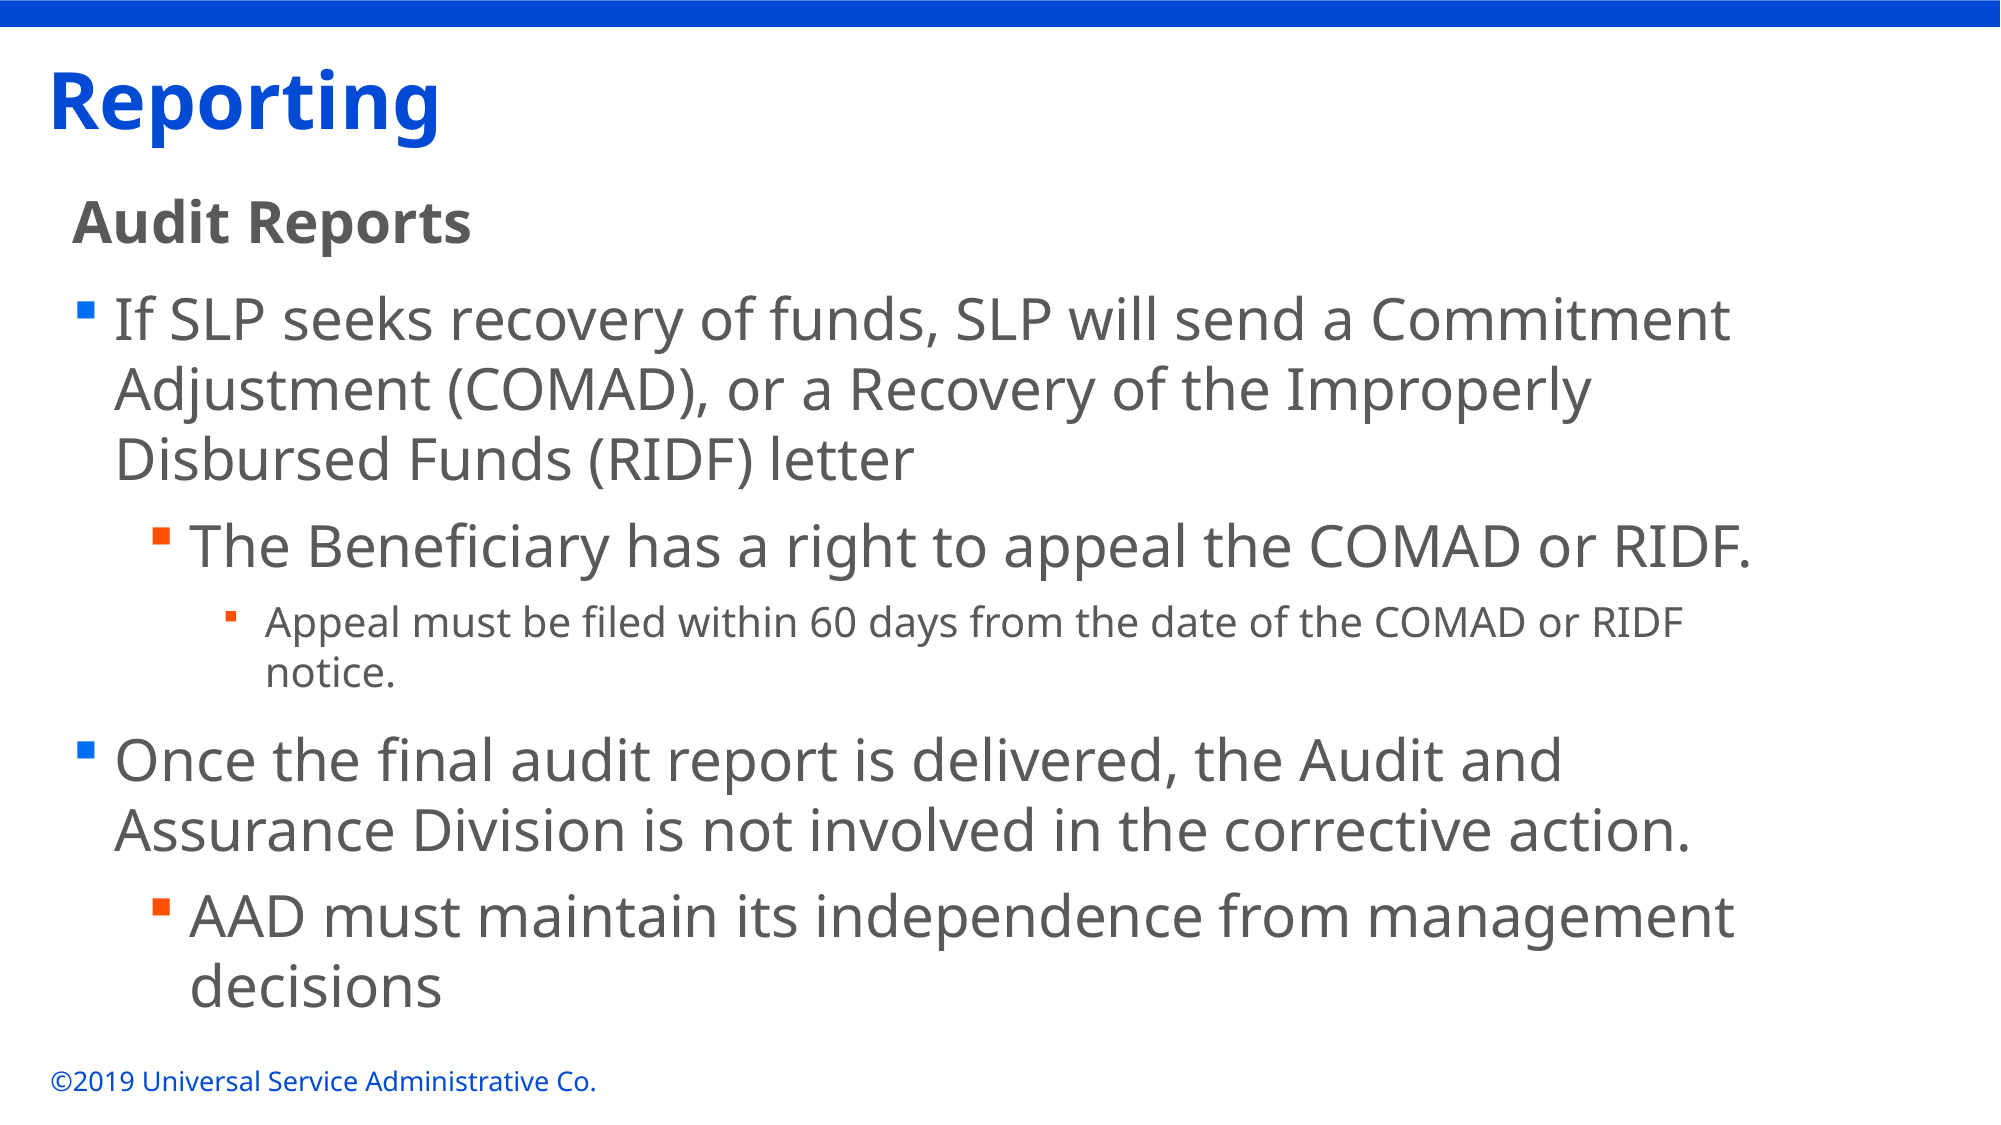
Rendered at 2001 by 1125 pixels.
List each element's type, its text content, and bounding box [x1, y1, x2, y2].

text_box ©2019 Universal Service Administrative Co. [35, 1056, 612, 1104]
list Audit Reports If SLP seeks recovery of funds, SLP will send a Commitment Adjustment (COMAD), or a Recovery of the Improperly Disbursed Funds (RIDF) letter The Beneficiary has a right to appeal the COMAD or RIDF. Appeal must be filed within 60 days from the date of the COMAD or RIDF notice. Once the final audit report is delivered, the Audit and Assurance Division is not involved in the corrective action. AAD must maintain its independence from management decisions [57, 177, 1830, 1047]
title Reporting [32, 54, 2000, 167]
